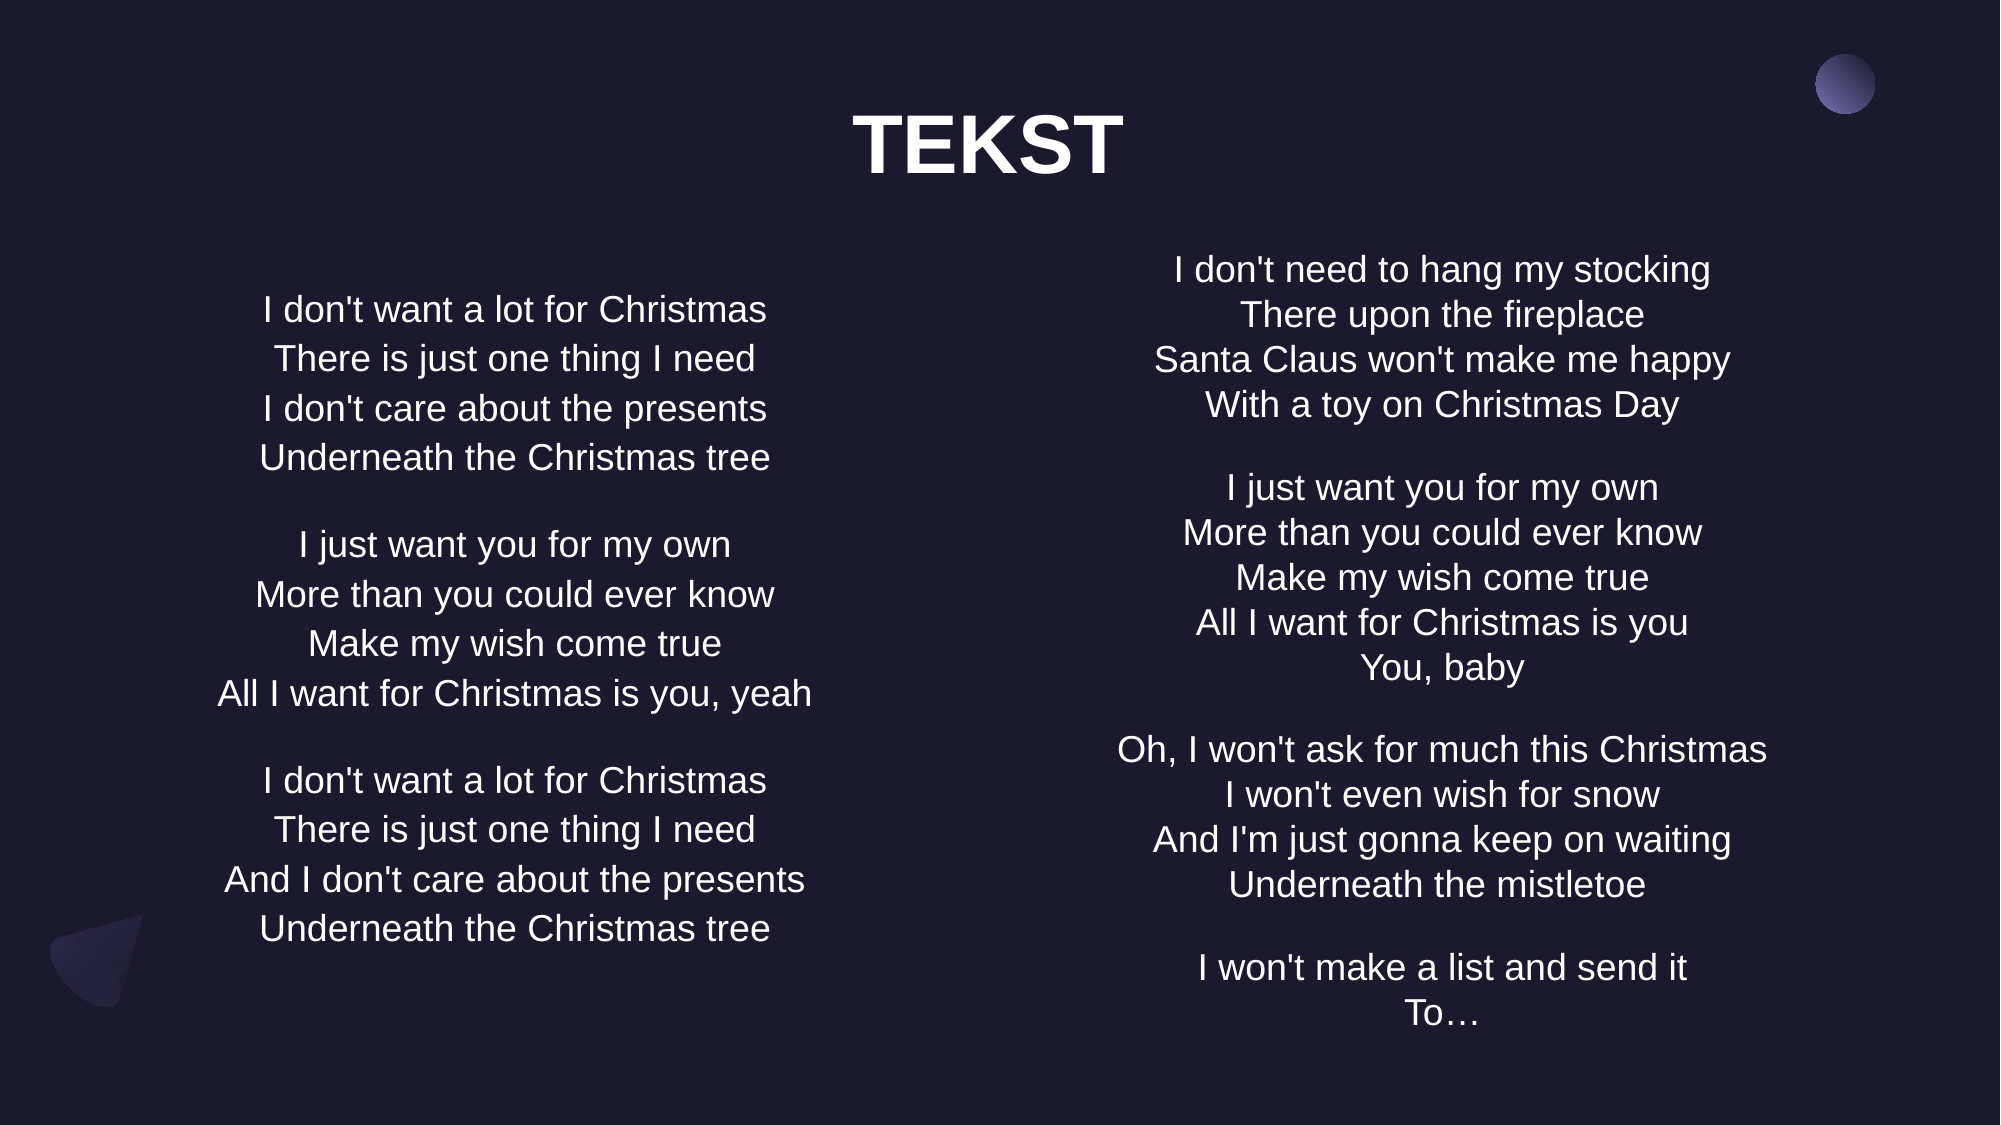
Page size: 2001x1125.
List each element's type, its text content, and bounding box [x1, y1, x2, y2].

list I don't want a lot for Christmas There is just one thing I need I don't care about the presents Underneath the Christmas tree I just want you for my own More than you could ever know Make my wish come true All I want for Christmas is you, yeah I don't want a lot for Christmas There is just one thing I need And I don't care about the presents Underneath the Christmas tree [69, 280, 961, 1007]
list I don't need to hang my stocking There upon the fireplace Santa Claus won't make me happy With a toy on Christmas Day I just want you for my own More than you could ever know Make my wish come true All I want for Christmas is you You, baby Oh, I won't ask for much this Christmas I won't even wish for snow And I'm just gonna keep on waiting Underneath the mistletoe I won't make a list and send it To… [982, 244, 1903, 1026]
title TEKST [90, 90, 1910, 309]
